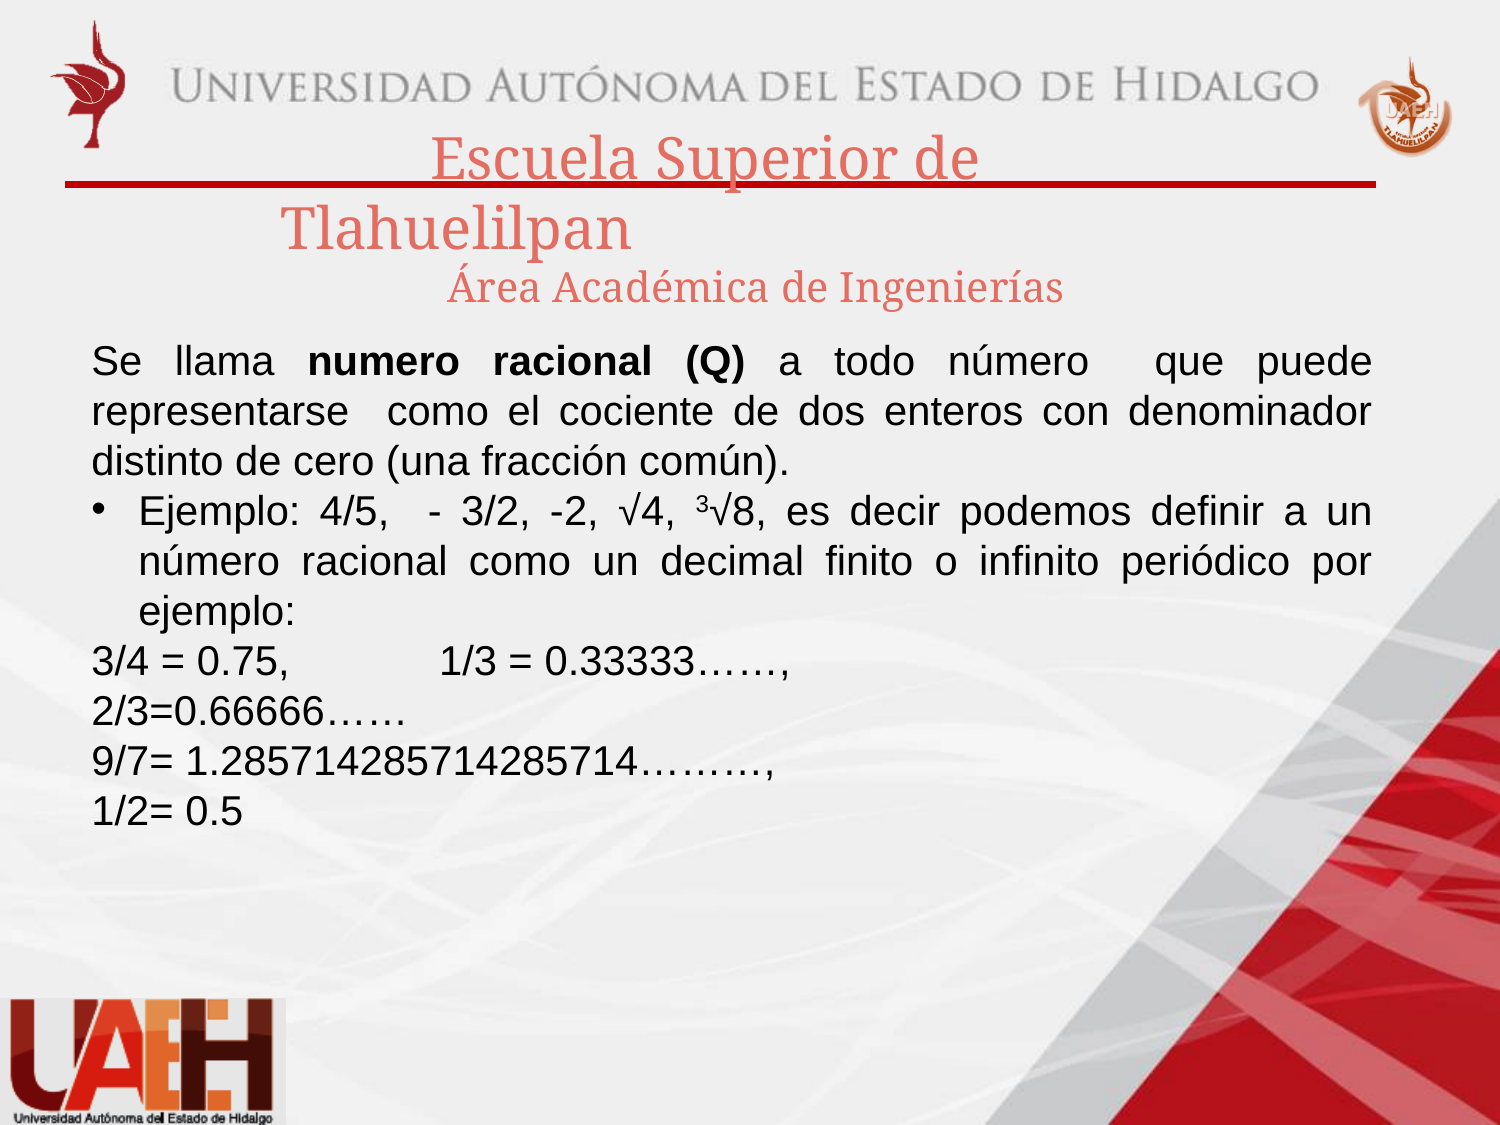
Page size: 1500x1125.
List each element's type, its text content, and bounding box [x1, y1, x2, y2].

text_box Se llama numero racional (Q) a todo número que puede representarse como el cociente de dos enteros con denominador distinto de cero (una fracción común). Ejemplo: 4/5, - 3/2, -2, √4, 3√8, es decir podemos definir a un número racional como un decimal finito o infinito periódico por ejemplo: 3/4 = 0.75, 1/3 = 0.33333……, 2/3=0.66666…… 9/7= 1.285714285714285714………, 1/2= 0.5 [76, 326, 1388, 887]
picture [0, 0, 1500, 1125]
